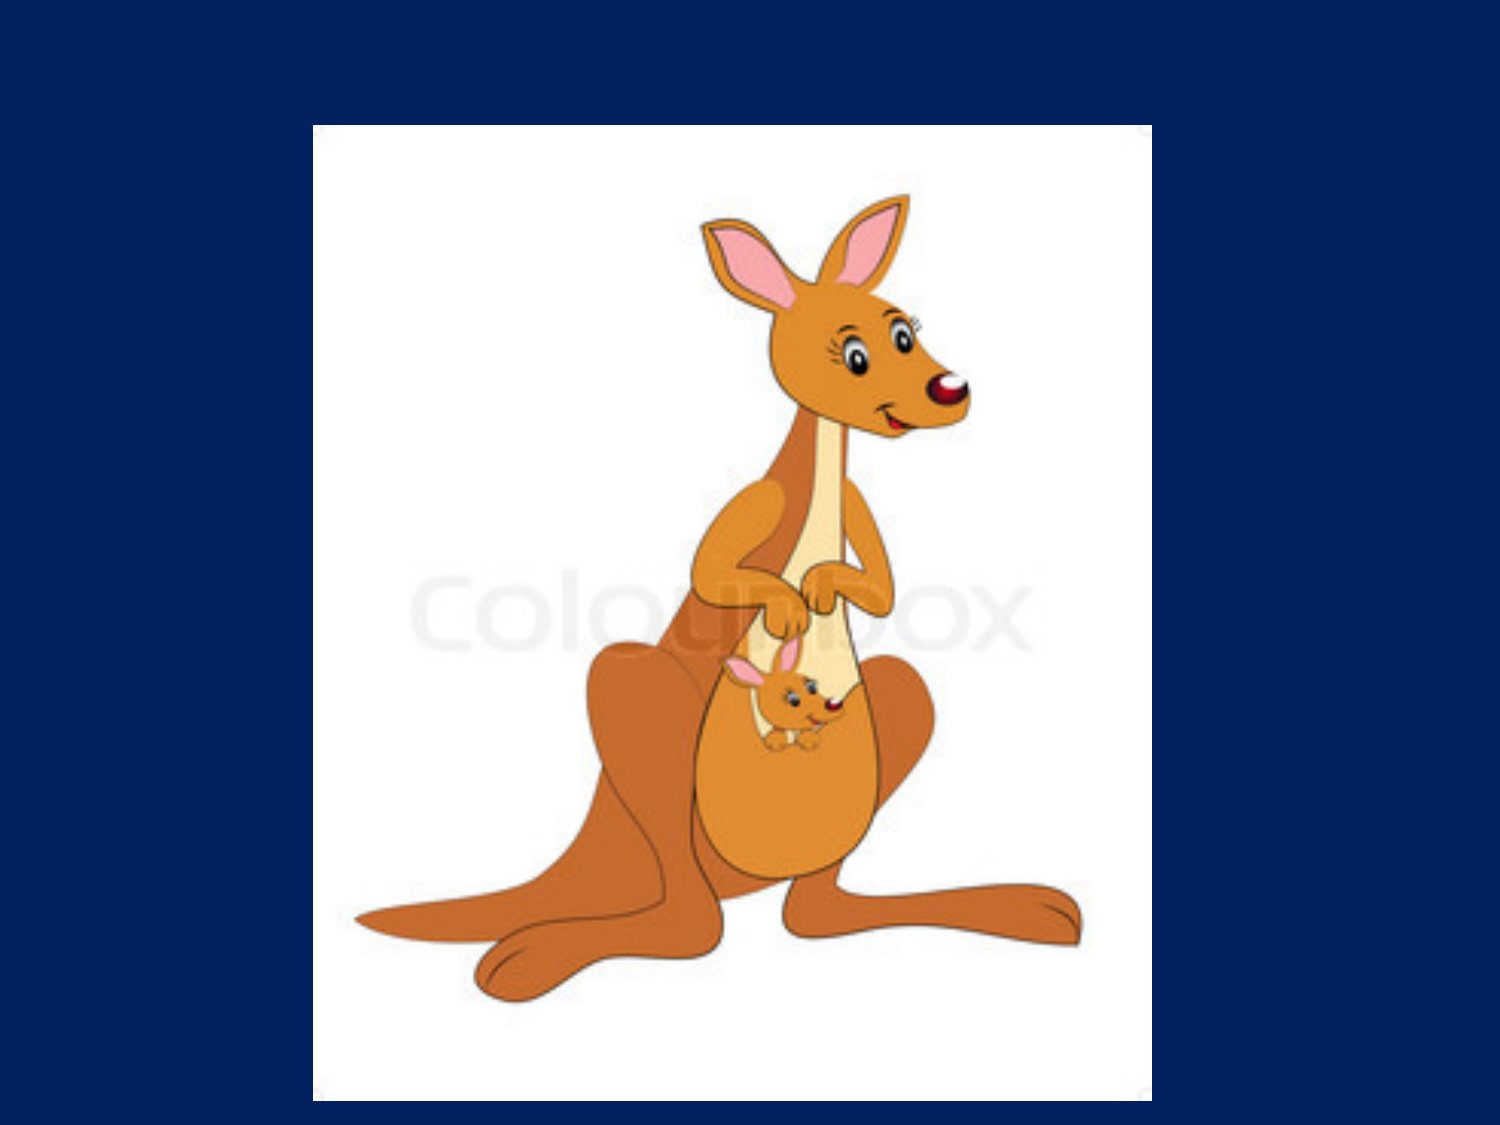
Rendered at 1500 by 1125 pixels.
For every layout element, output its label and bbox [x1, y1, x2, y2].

list [312, 125, 1152, 1102]
